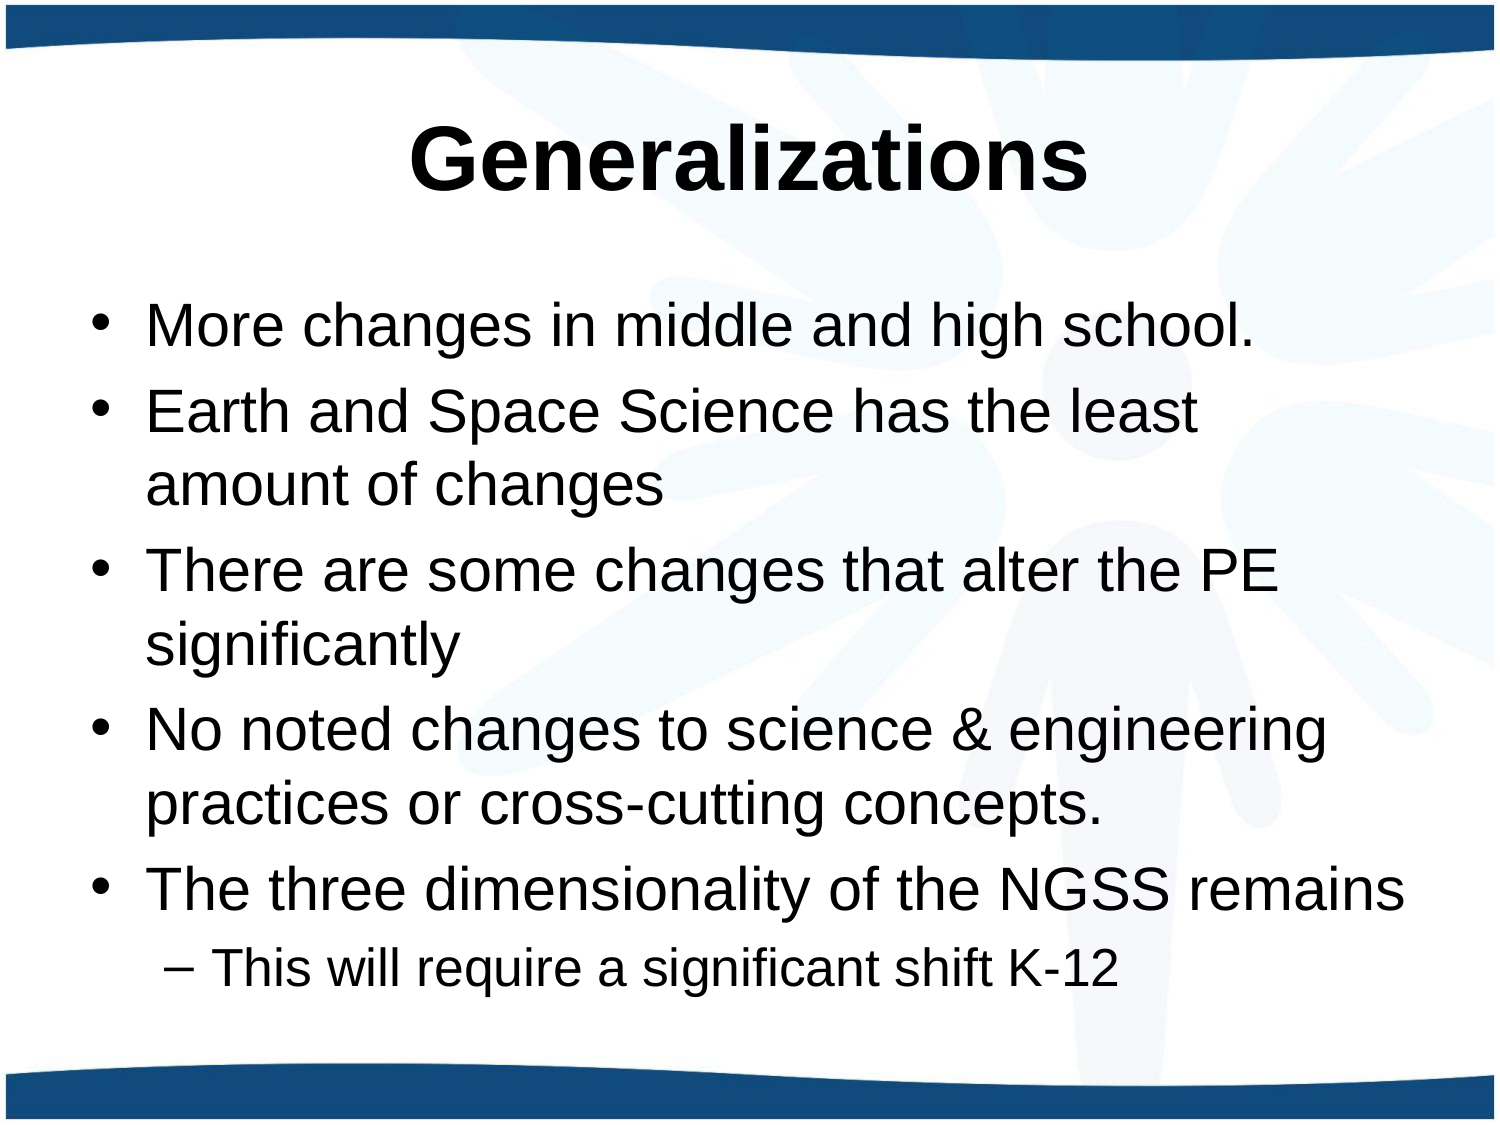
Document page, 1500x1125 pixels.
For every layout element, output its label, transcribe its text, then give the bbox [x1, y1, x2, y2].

picture [0, 0, 1500, 1125]
list More changes in middle and high school. Earth and Space Science has the least amount of changes There are some changes that alter the PE significantly No noted changes to science & engineering practices or cross-cutting concepts. The three dimensionality of the NGSS remains This will require a significant shift K-12 [75, 277, 1425, 1020]
title Generalizations [75, 59, 1425, 248]
